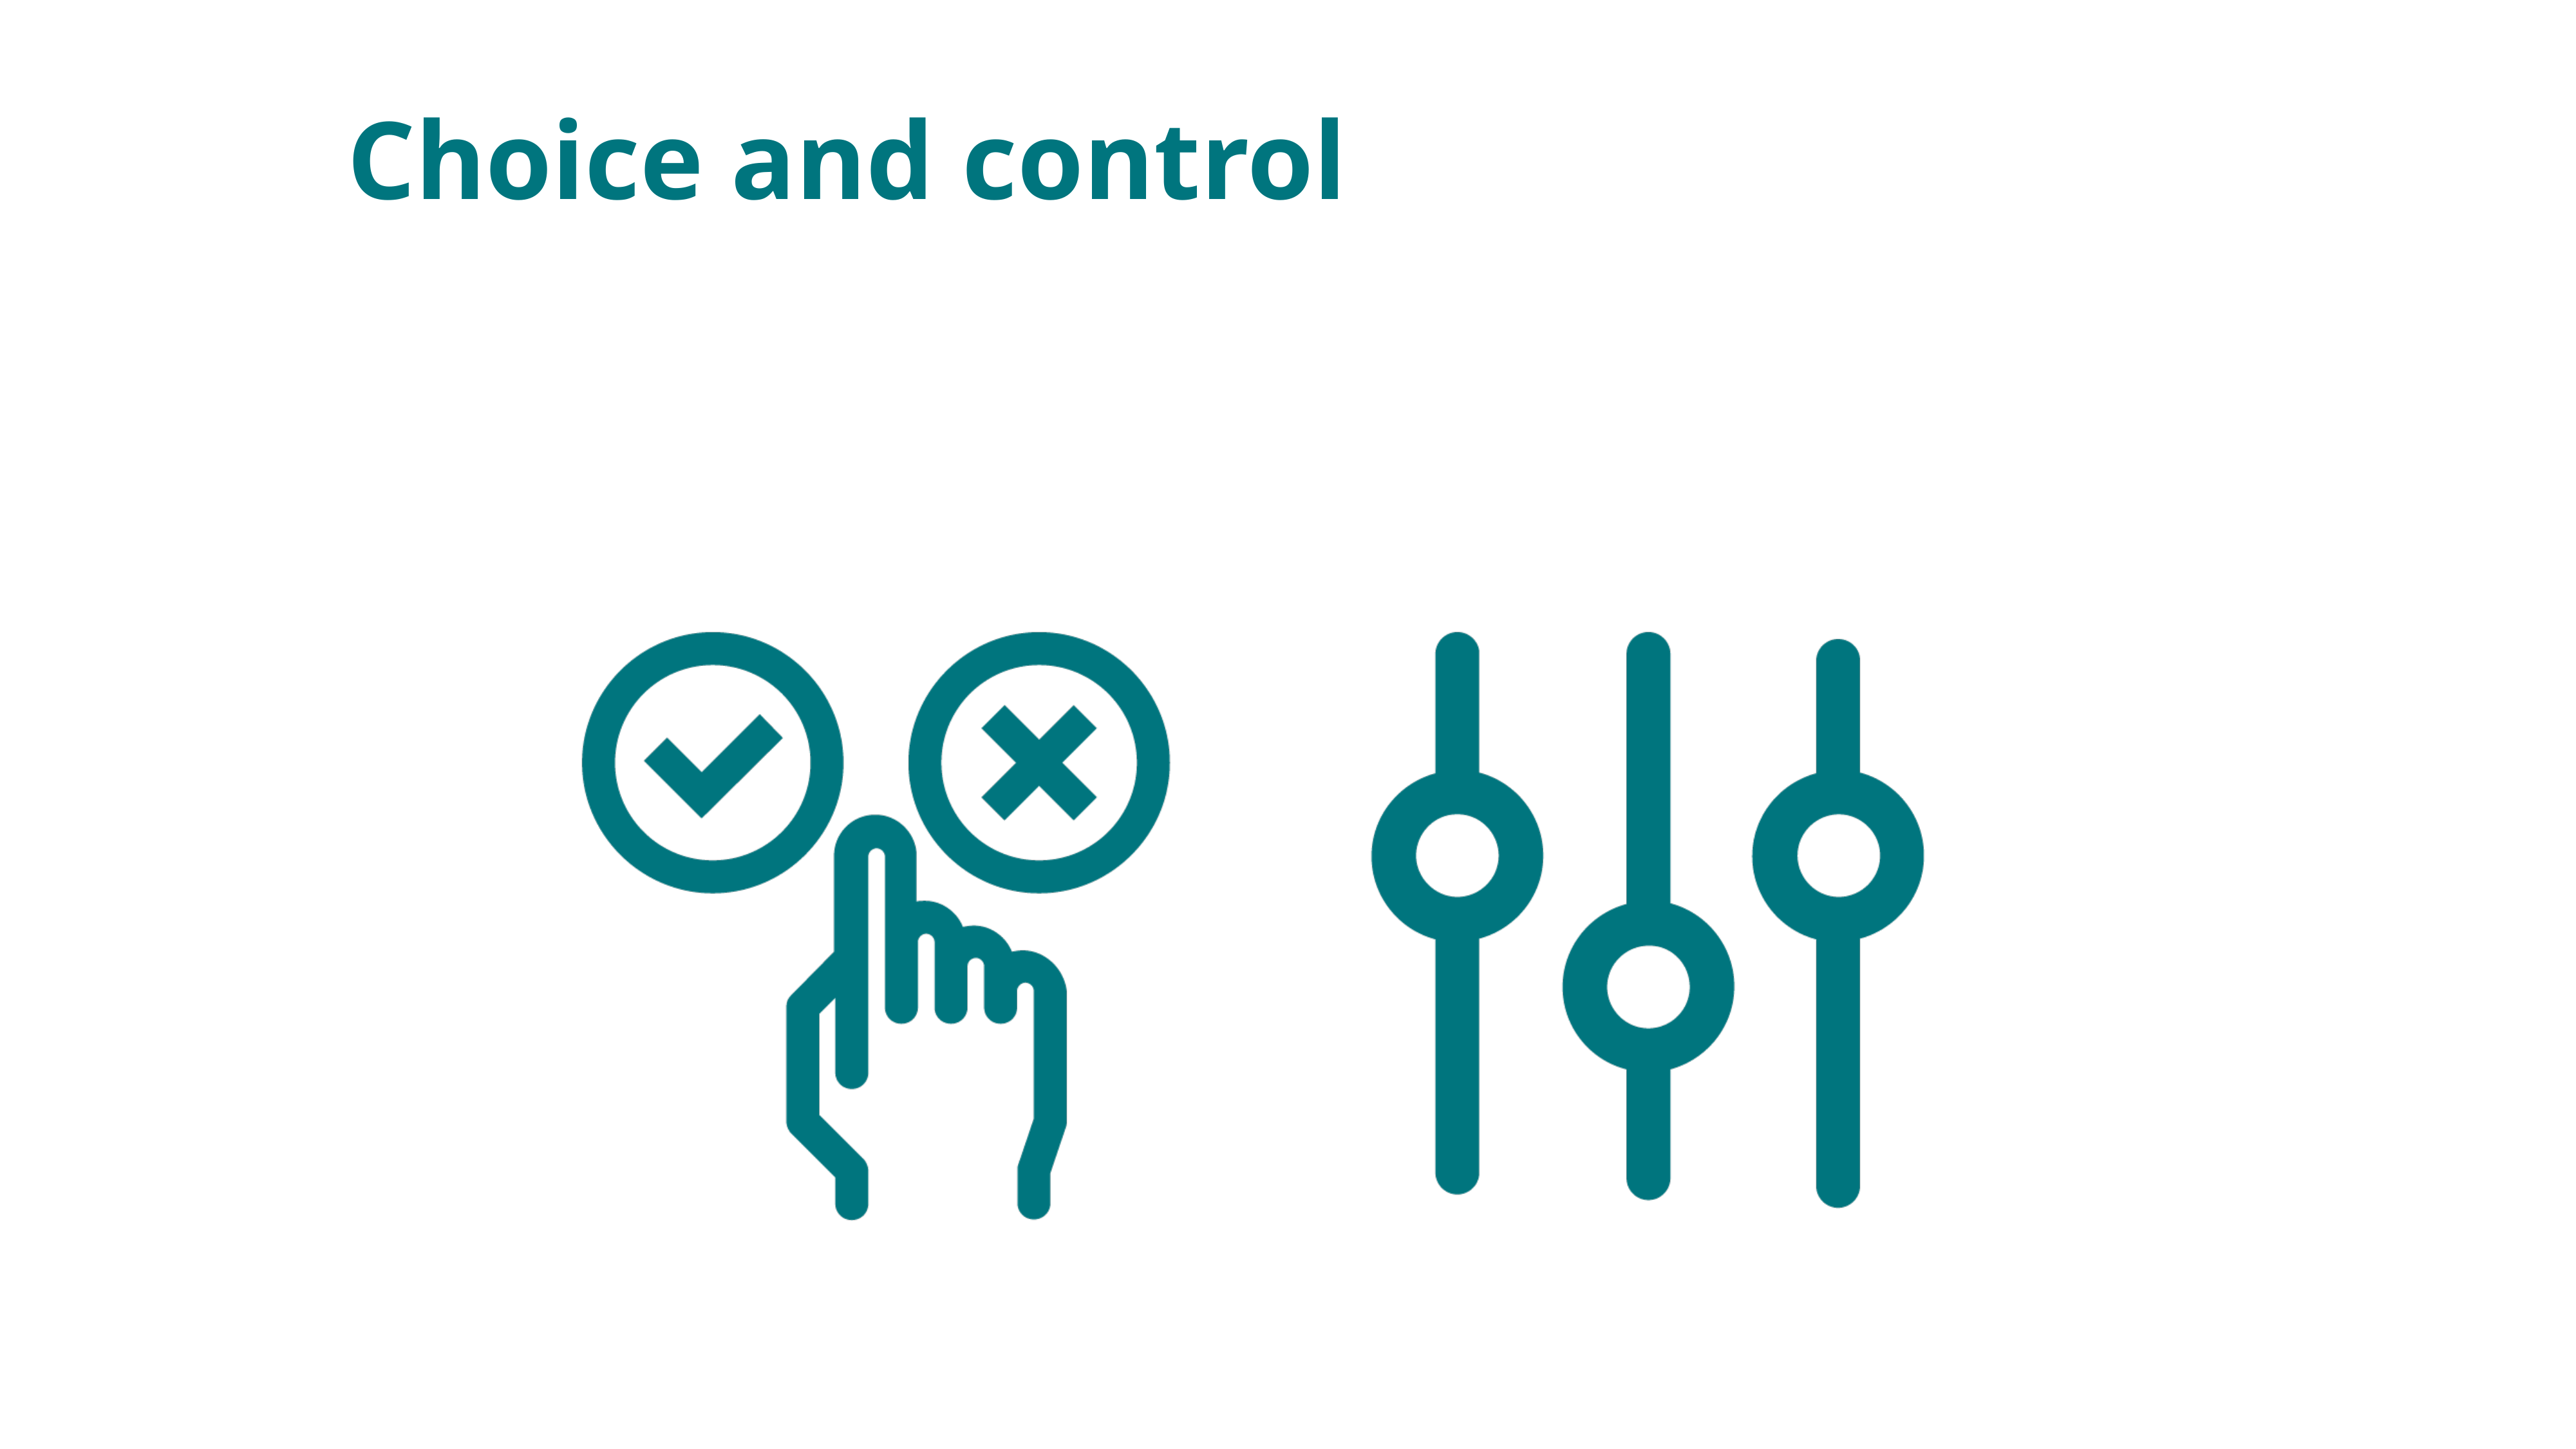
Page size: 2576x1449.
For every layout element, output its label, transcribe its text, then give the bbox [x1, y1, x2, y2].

picture [1340, 625, 1937, 1222]
picture [571, 625, 1180, 1234]
text_box Choice and control [337, 87, 2396, 226]
